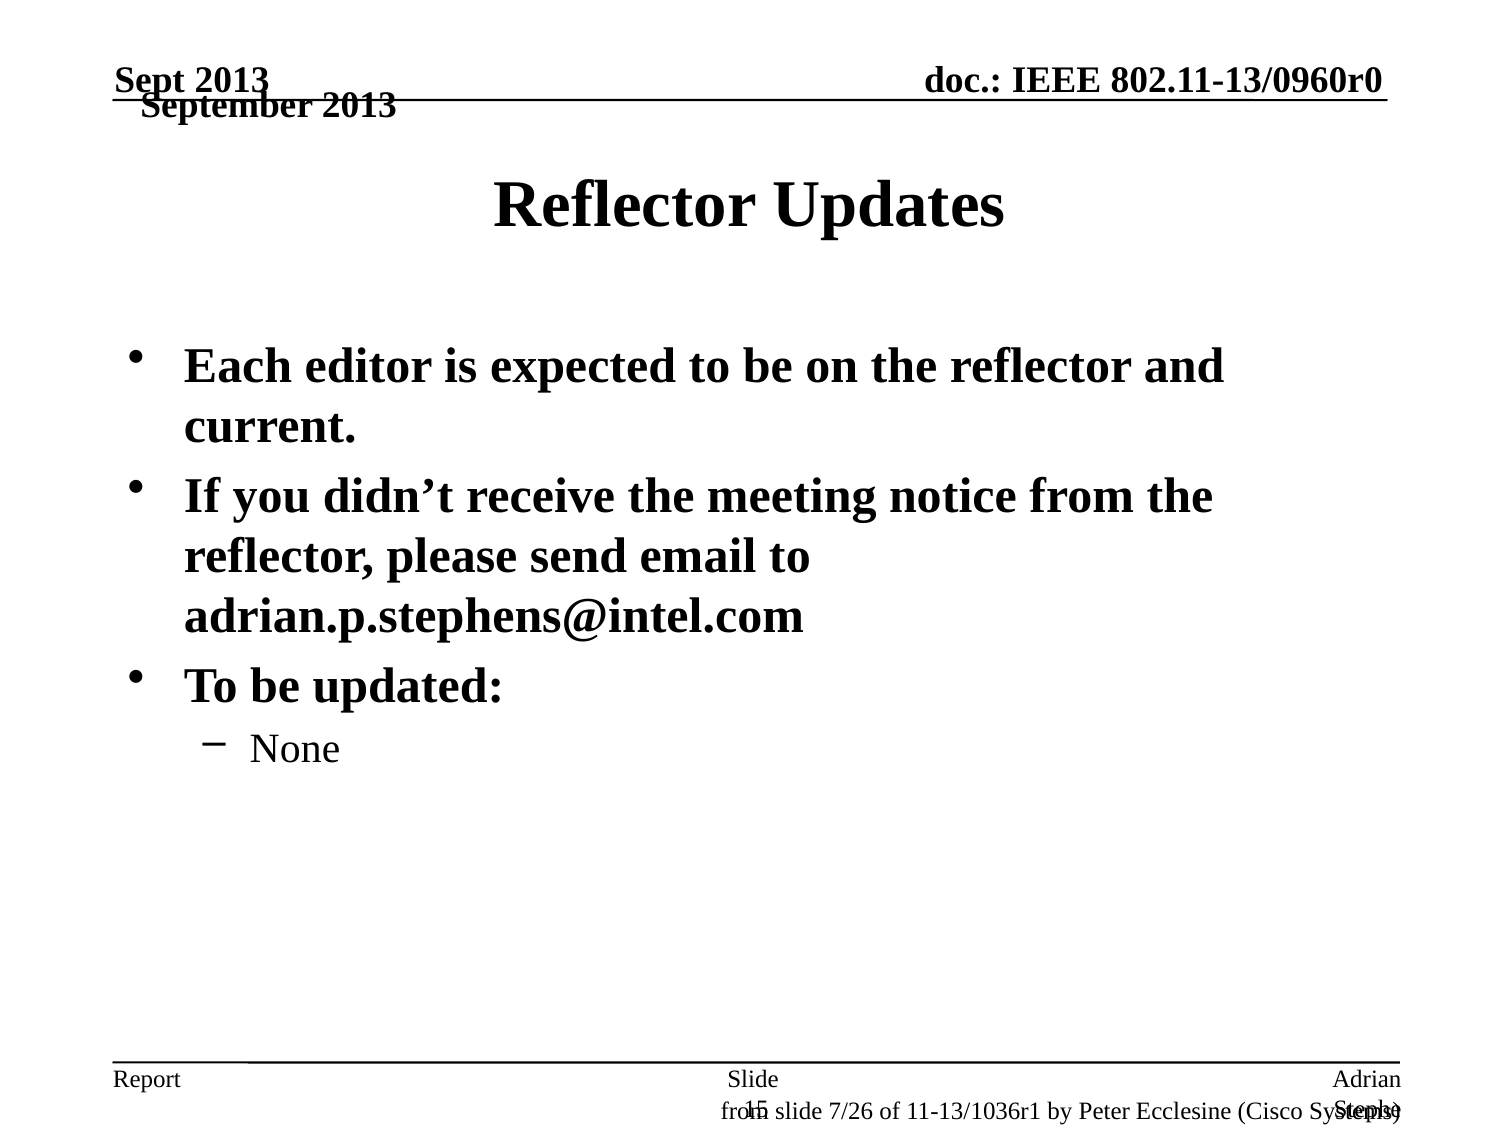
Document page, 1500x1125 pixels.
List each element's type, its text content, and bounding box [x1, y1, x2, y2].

title Reflector Updates [112, 112, 1388, 288]
text_box September 2013 [140, 79, 398, 125]
footer Adrian Stephens, Intel Corporation [1324, 1061, 1402, 1087]
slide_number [114, 54, 374, 101]
list Each editor is expected to be on the reflector and current. If you didn’t receive the meeting notice from the reflector, please send email to adrian.p.stephens@intel.com To be updated: None [112, 324, 1388, 1000]
slide_number Slide 15 [720, 1061, 792, 1087]
text_box from slide 7/26 of 11-13/1036r1 by Peter Ecclesine (Cisco Systems) [343, 1087, 1417, 1125]
